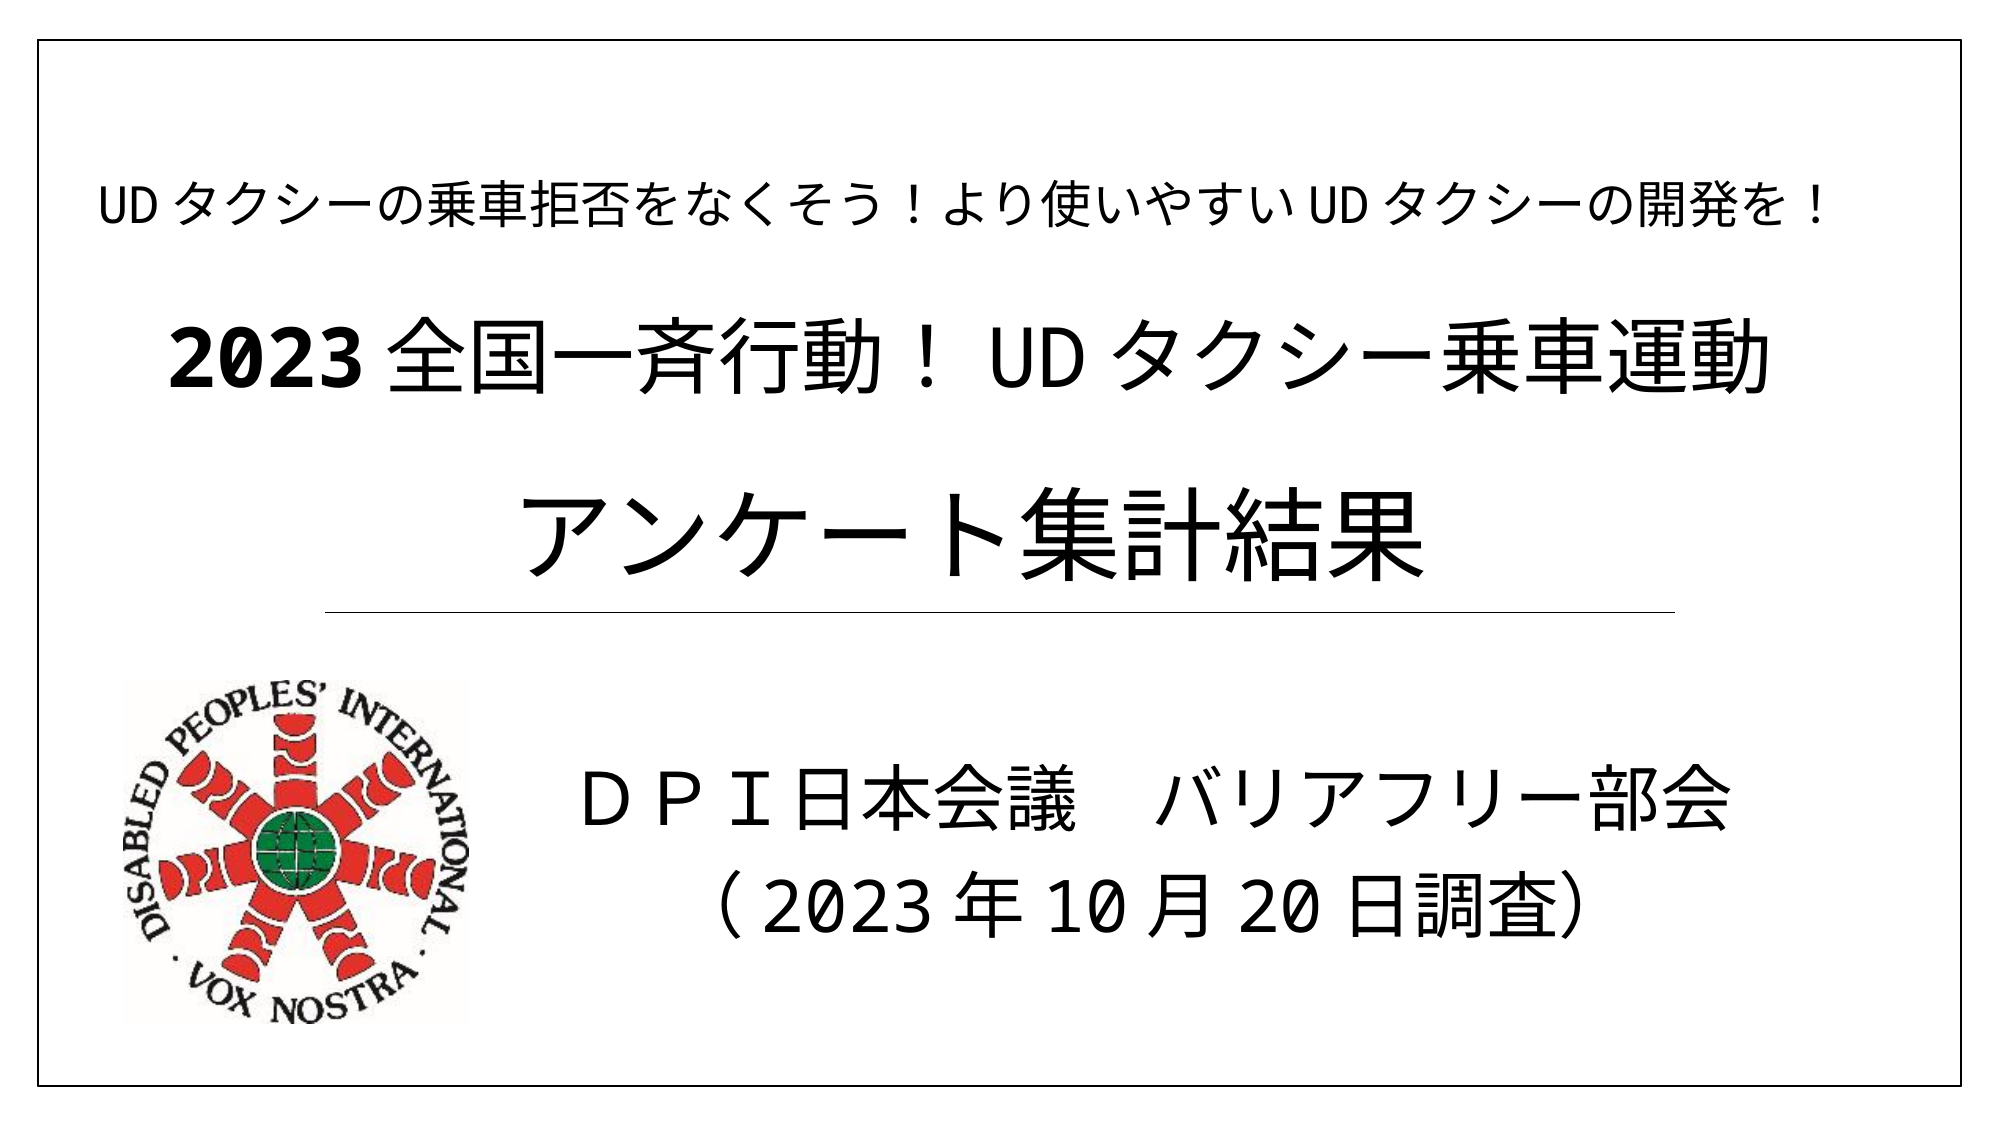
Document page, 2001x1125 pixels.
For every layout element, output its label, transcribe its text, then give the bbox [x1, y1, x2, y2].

subtitle ＤＰＩ日本会議 バリアフリー部会 （2023年10月20日調査） [530, 755, 1773, 958]
title UDタクシーの乗車拒否をなくそう！より使いやすいUDタクシーの開発を！ 2023全国一斉行動！UDタクシー乗車運動 アンケート集計結果 [81, 144, 1858, 602]
picture [123, 680, 469, 1024]
